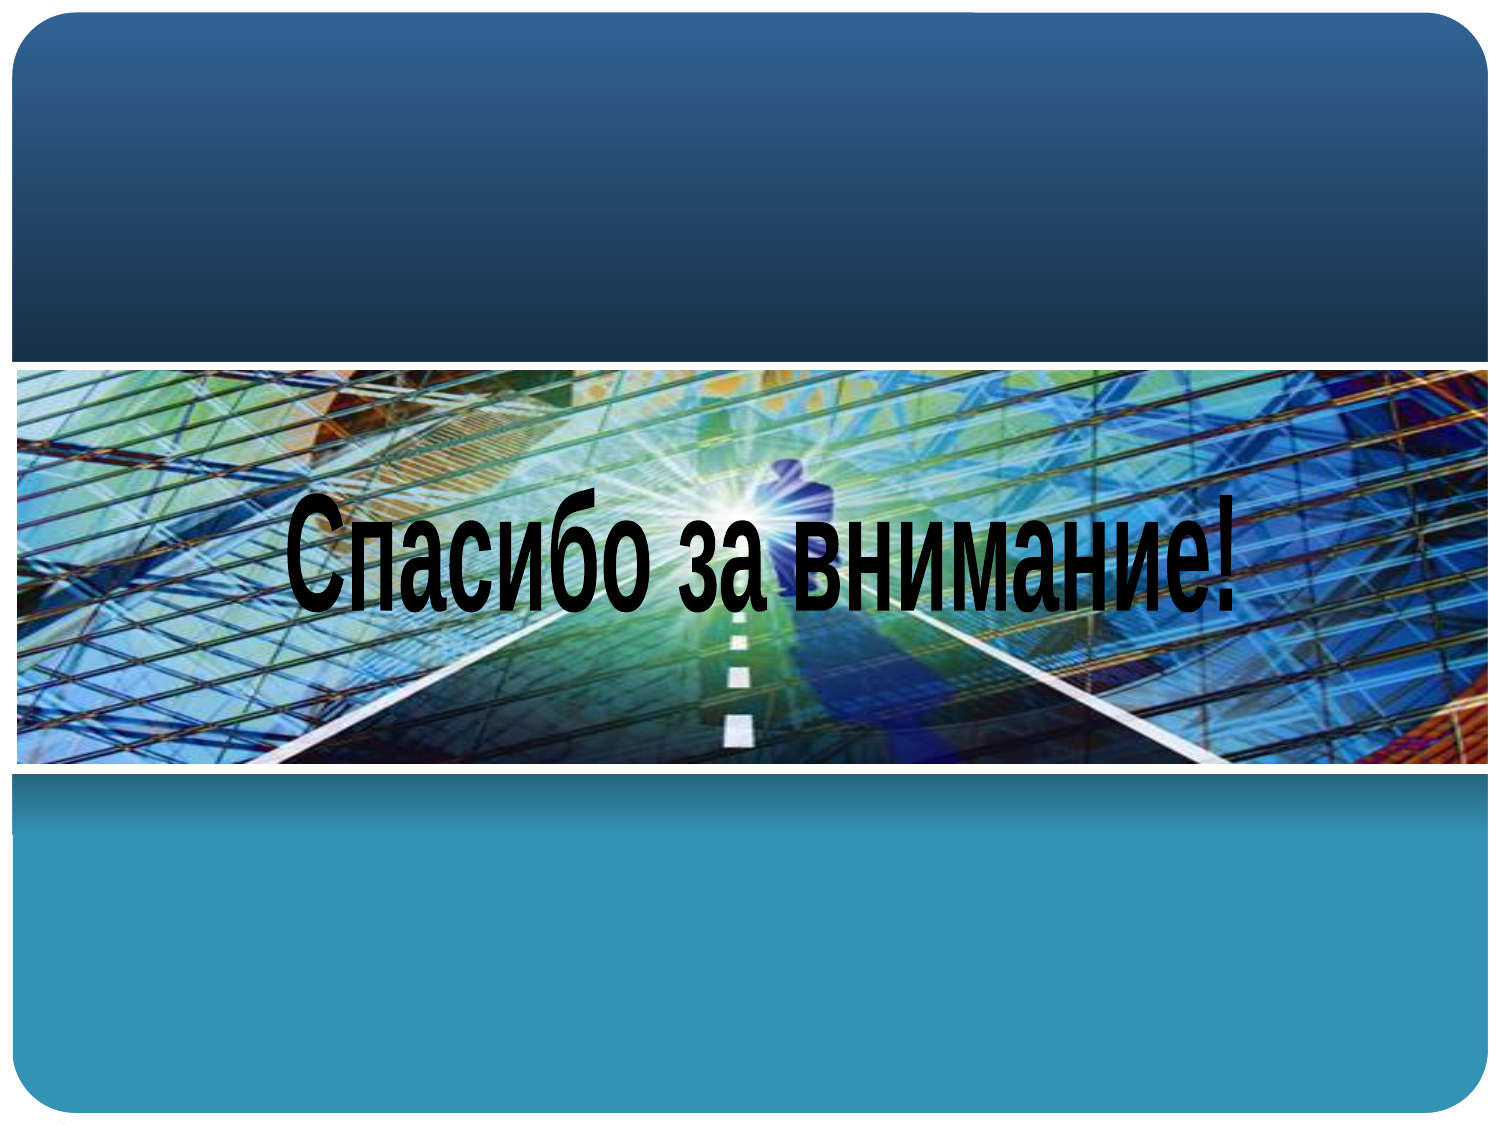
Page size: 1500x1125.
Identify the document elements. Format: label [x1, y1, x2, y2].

picture [17, 370, 1487, 764]
